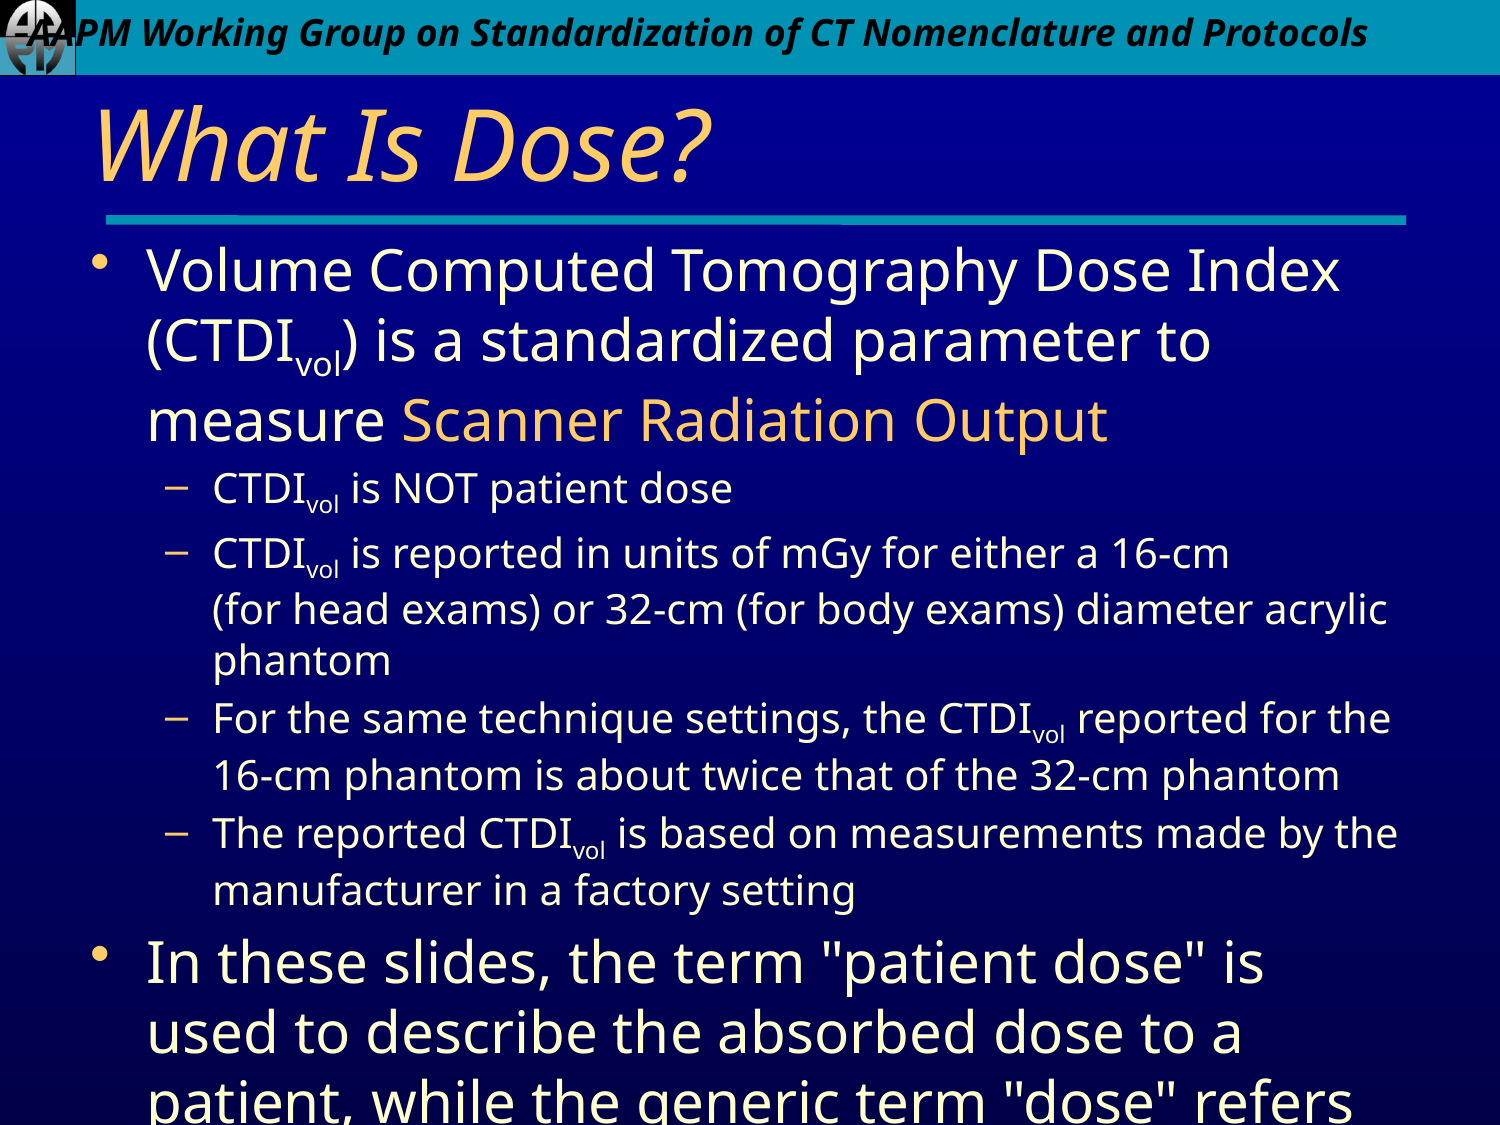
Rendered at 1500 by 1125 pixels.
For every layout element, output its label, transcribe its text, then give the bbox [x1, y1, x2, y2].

picture [0, 0, 75, 75]
list Volume Computed Tomography Dose Index (CTDIvol) is a standardized parameter to measure Scanner Radiation Output CTDIvol is NOT patient dose CTDIvol is reported in units of mGy for either a 16-cm (for head exams) or 32-cm (for body exams) diameter acrylic phantom For the same technique settings, the CTDIvol reported for the 16-cm phantom is about twice that of the 32-cm phantom The reported CTDIvol is based on measurements made by the manufacturer in a factory setting In these slides, the term "patient dose" is used to describe the absorbed dose to a patient, while the generic term "dose" refers to CTDIvol [74, 225, 1426, 1083]
title What Is Dose? [74, 95, 1426, 209]
